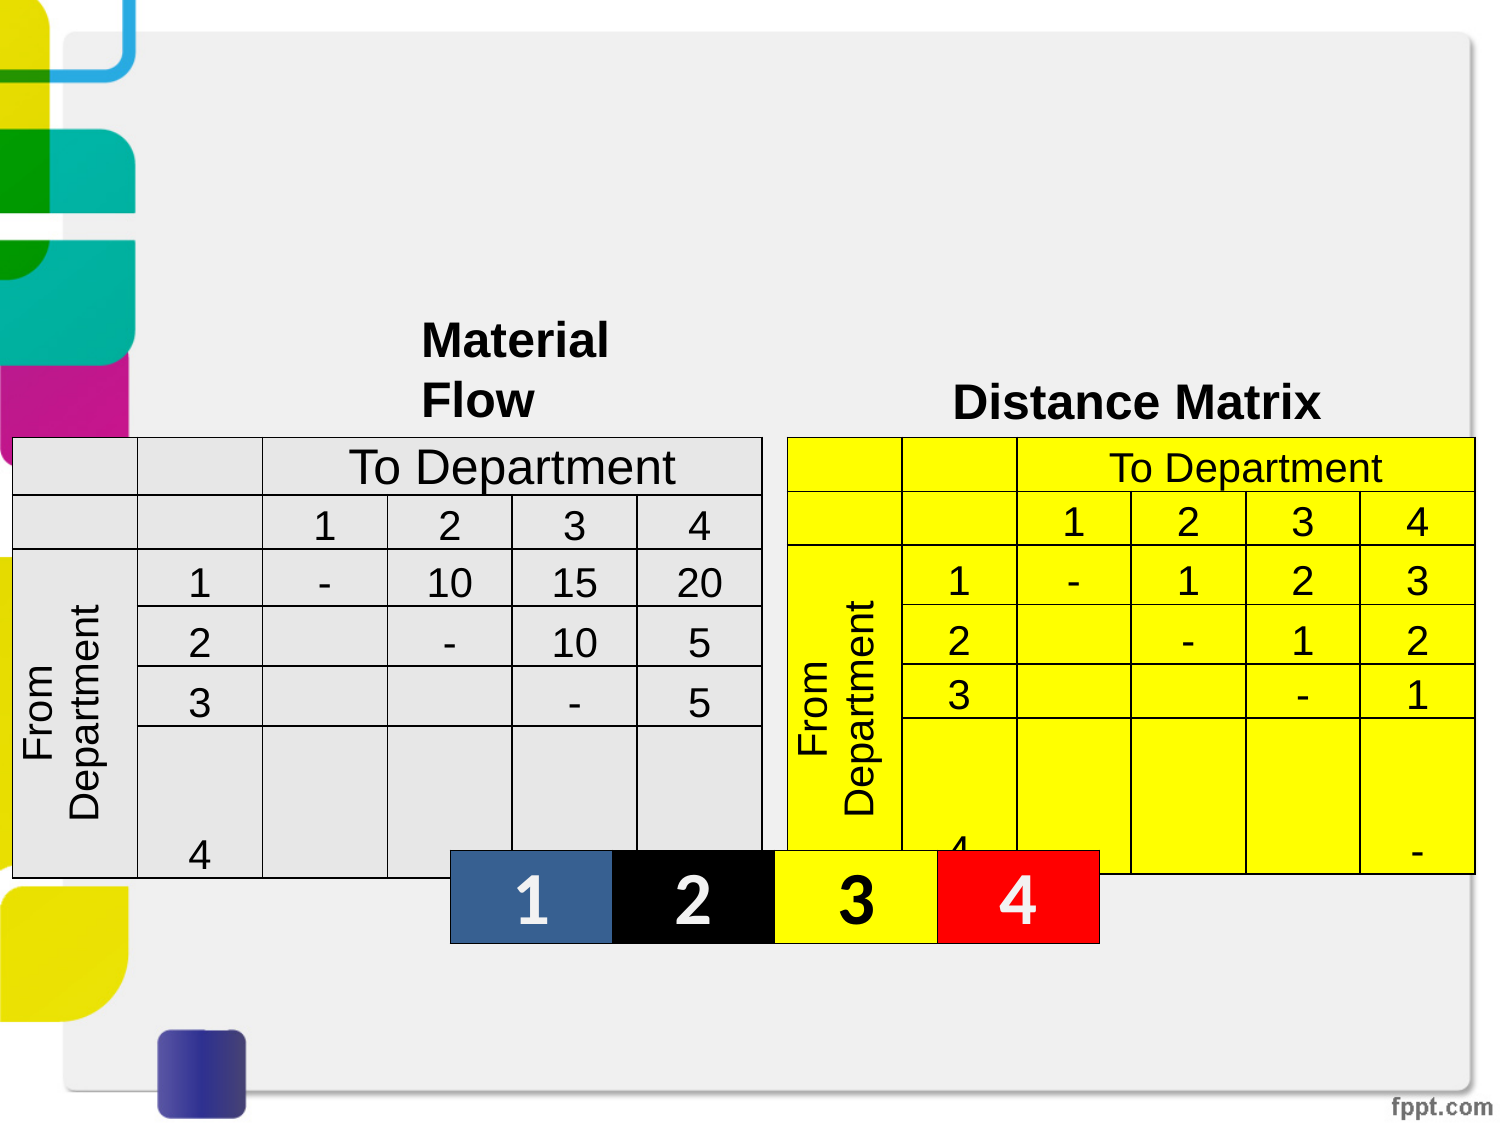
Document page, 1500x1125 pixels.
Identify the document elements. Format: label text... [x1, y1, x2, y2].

table_cell 1 [1018, 492, 1130, 544]
table_cell [1132, 665, 1245, 717]
table_cell 3 [1247, 492, 1359, 544]
table_cell 5 [638, 667, 761, 725]
text_box Material Flow [406, 299, 639, 435]
table_cell [388, 667, 511, 725]
table_cell [263, 727, 387, 877]
table_cell 3 [903, 665, 1016, 717]
table_cell 1 [138, 550, 262, 605]
table_cell 1 [1247, 605, 1359, 663]
table_cell From Department [788, 546, 901, 850]
table_cell 15 [513, 550, 636, 605]
table_cell 5 [638, 607, 761, 665]
table_cell [1018, 605, 1130, 663]
table_cell - [388, 607, 511, 665]
table_cell 3 [513, 496, 636, 548]
table_cell 20 [638, 550, 761, 605]
table_cell - [638, 727, 761, 850]
table_header To Department [1018, 438, 1474, 491]
table_cell 10 [513, 607, 636, 665]
table_cell 4 [638, 496, 761, 548]
table_cell [263, 667, 387, 725]
table_cell 10 [388, 550, 511, 605]
table_cell [263, 607, 387, 665]
table_cell [1132, 719, 1245, 873]
table_cell - [1247, 665, 1359, 717]
table_cell 4 [903, 719, 1016, 850]
table_header 2 [613, 851, 774, 943]
table_cell 1 [1132, 546, 1245, 604]
table_cell - [1361, 719, 1474, 873]
table_cell [388, 727, 511, 877]
table_cell [903, 492, 1016, 544]
table_cell [513, 727, 636, 850]
table_cell 2 [138, 607, 262, 665]
table_cell - [1018, 546, 1130, 604]
table_header [788, 438, 901, 491]
table_cell - [263, 550, 387, 605]
table_cell 1 [903, 546, 1016, 604]
table_cell 2 [903, 605, 1016, 663]
table_cell 2 [1361, 605, 1474, 663]
table_header To Department [263, 438, 761, 494]
text_box Distance Matrix [937, 362, 1388, 438]
table_cell 1 [263, 496, 387, 548]
table_header [13, 438, 137, 494]
table_cell 4 [138, 727, 262, 877]
table_header 3 [775, 851, 937, 943]
table_cell 3 [1361, 546, 1474, 604]
table_cell 2 [1247, 546, 1359, 604]
table_cell [138, 496, 262, 548]
table_header 1 [451, 851, 612, 943]
table_cell From Department [13, 550, 137, 877]
table_cell - [1132, 605, 1245, 663]
table_cell - [513, 667, 636, 725]
table_header [138, 438, 262, 494]
table_cell [1247, 719, 1359, 873]
table_header [903, 438, 1016, 491]
table_cell 3 [138, 667, 262, 725]
table_cell [13, 496, 137, 548]
table_cell [1018, 665, 1130, 717]
table_cell 4 [1361, 492, 1474, 544]
table_cell 1 [1361, 665, 1474, 717]
table_cell [788, 492, 901, 544]
picture [0, 0, 1500, 1125]
table_cell [1018, 719, 1130, 873]
table_cell 2 [388, 496, 511, 548]
table_cell 2 [1132, 492, 1245, 544]
table_header 4 [938, 851, 1099, 943]
